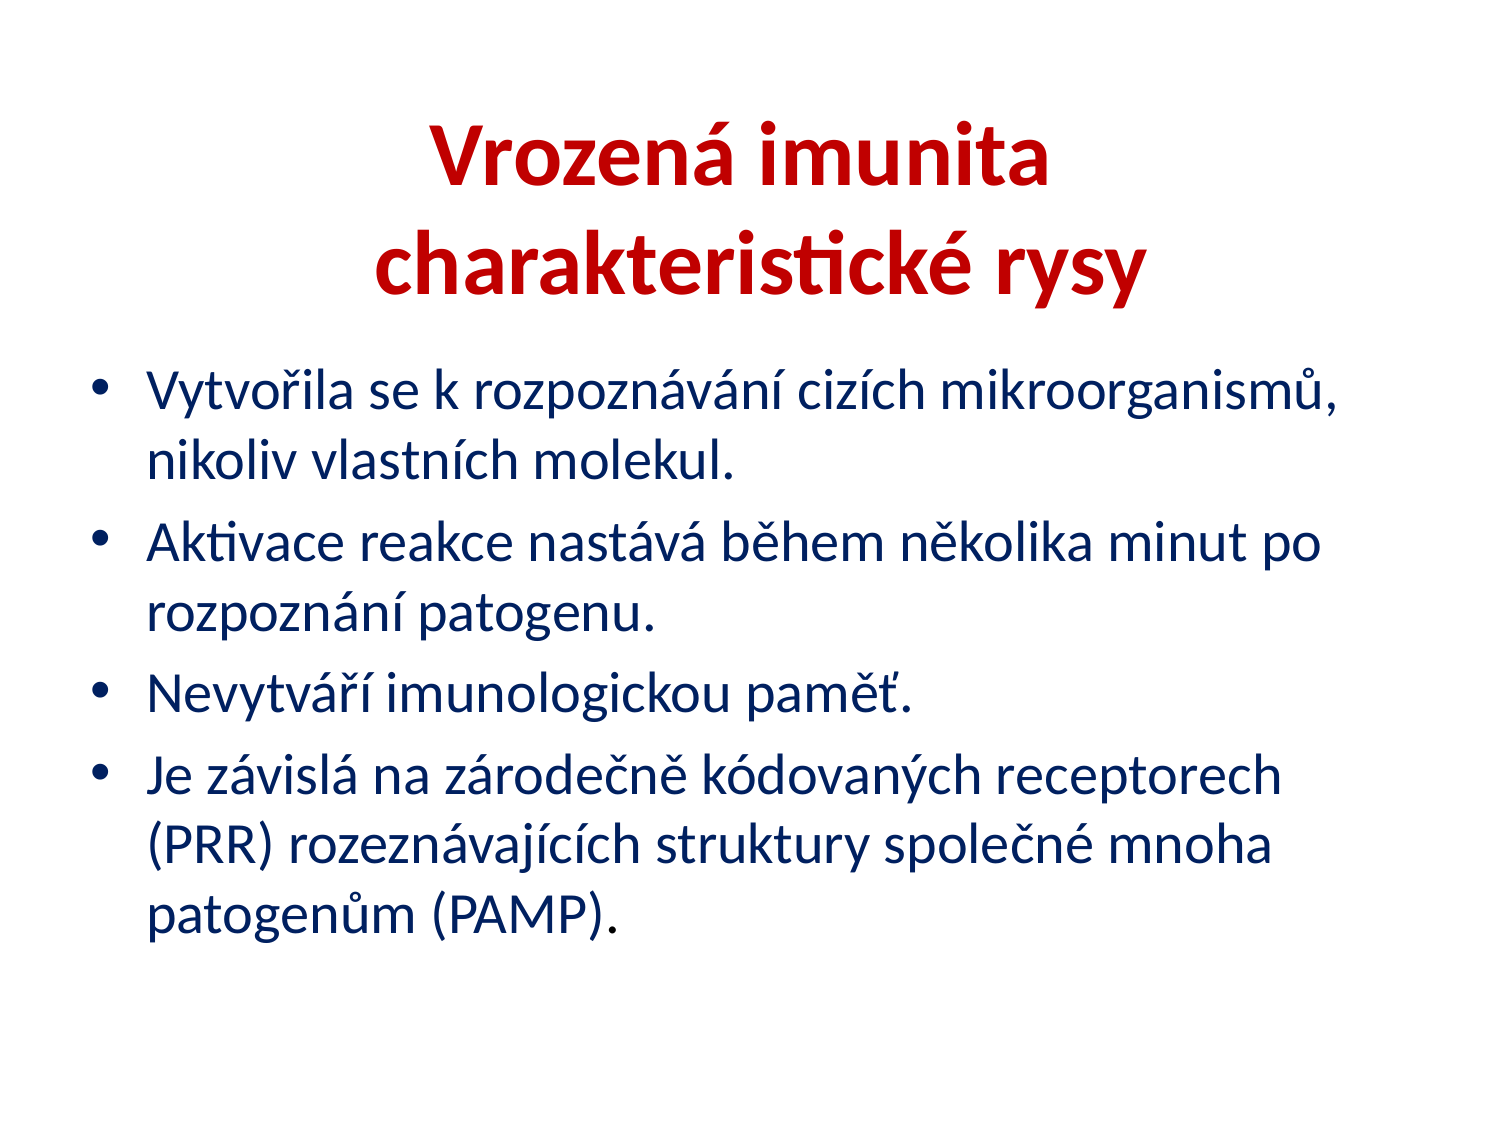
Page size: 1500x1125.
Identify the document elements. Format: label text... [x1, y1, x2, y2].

list Vytvořila se k rozpoznávání cizích mikroorganismů, nikoliv vlastních molekul. Aktivace reakce nastává během několika minut po rozpoznání patogenu. Nevytváří imunologickou paměť. Je závislá na zárodečně kódovaných receptorech (PRR) rozeznávajících struktury společné mnoha patogenům (PAMP). [75, 262, 1425, 1005]
title Vrozená imunita charakteristické rysy [76, 54, 1427, 243]
